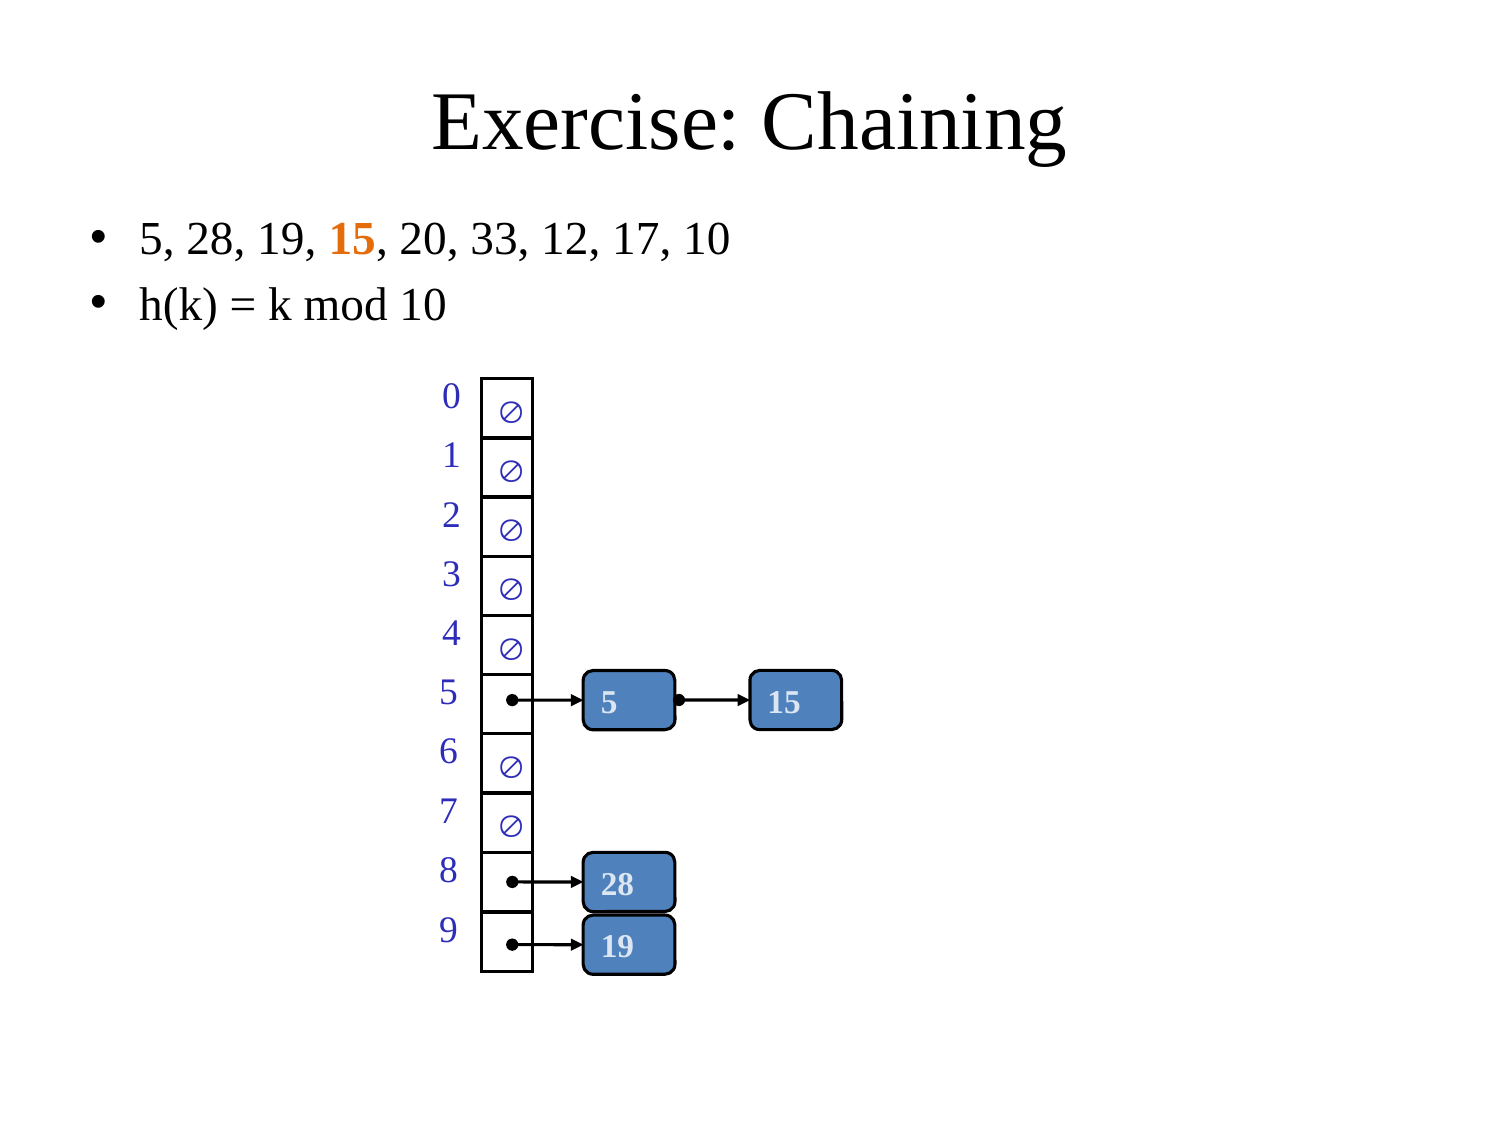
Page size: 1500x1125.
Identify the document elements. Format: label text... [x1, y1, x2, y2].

text_box [481, 912, 533, 972]
text_box [506, 938, 584, 951]
title Exercise: Chaining [75, 45, 1425, 188]
text_box [481, 852, 533, 912]
text_box 9 [424, 897, 473, 957]
text_box  [481, 438, 533, 498]
text_box [506, 875, 584, 889]
text_box 19 [583, 915, 675, 975]
text_box  [481, 498, 533, 556]
text_box 7 [424, 778, 473, 837]
list 5, 28, 19, 15, 20, 33, 12, 17, 10 h(k) = k mod 10 [75, 200, 1425, 338]
text_box 1 [427, 422, 476, 482]
text_box  [481, 794, 533, 852]
text_box  [481, 378, 533, 438]
text_box [481, 675, 533, 733]
text_box 3 [427, 541, 476, 600]
text_box 8 [424, 837, 473, 897]
text_box 5 [424, 659, 473, 718]
text_box 28 [583, 852, 675, 912]
text_box [672, 693, 751, 707]
text_box 2 [427, 482, 476, 541]
text_box 5 [583, 670, 675, 730]
text_box  [481, 615, 533, 675]
text_box 6 [424, 718, 473, 778]
text_box  [481, 733, 533, 794]
text_box 15 [749, 670, 842, 730]
text_box [506, 693, 584, 707]
text_box 0 [427, 363, 476, 422]
text_box  [481, 556, 533, 615]
text_box 4 [427, 600, 476, 661]
